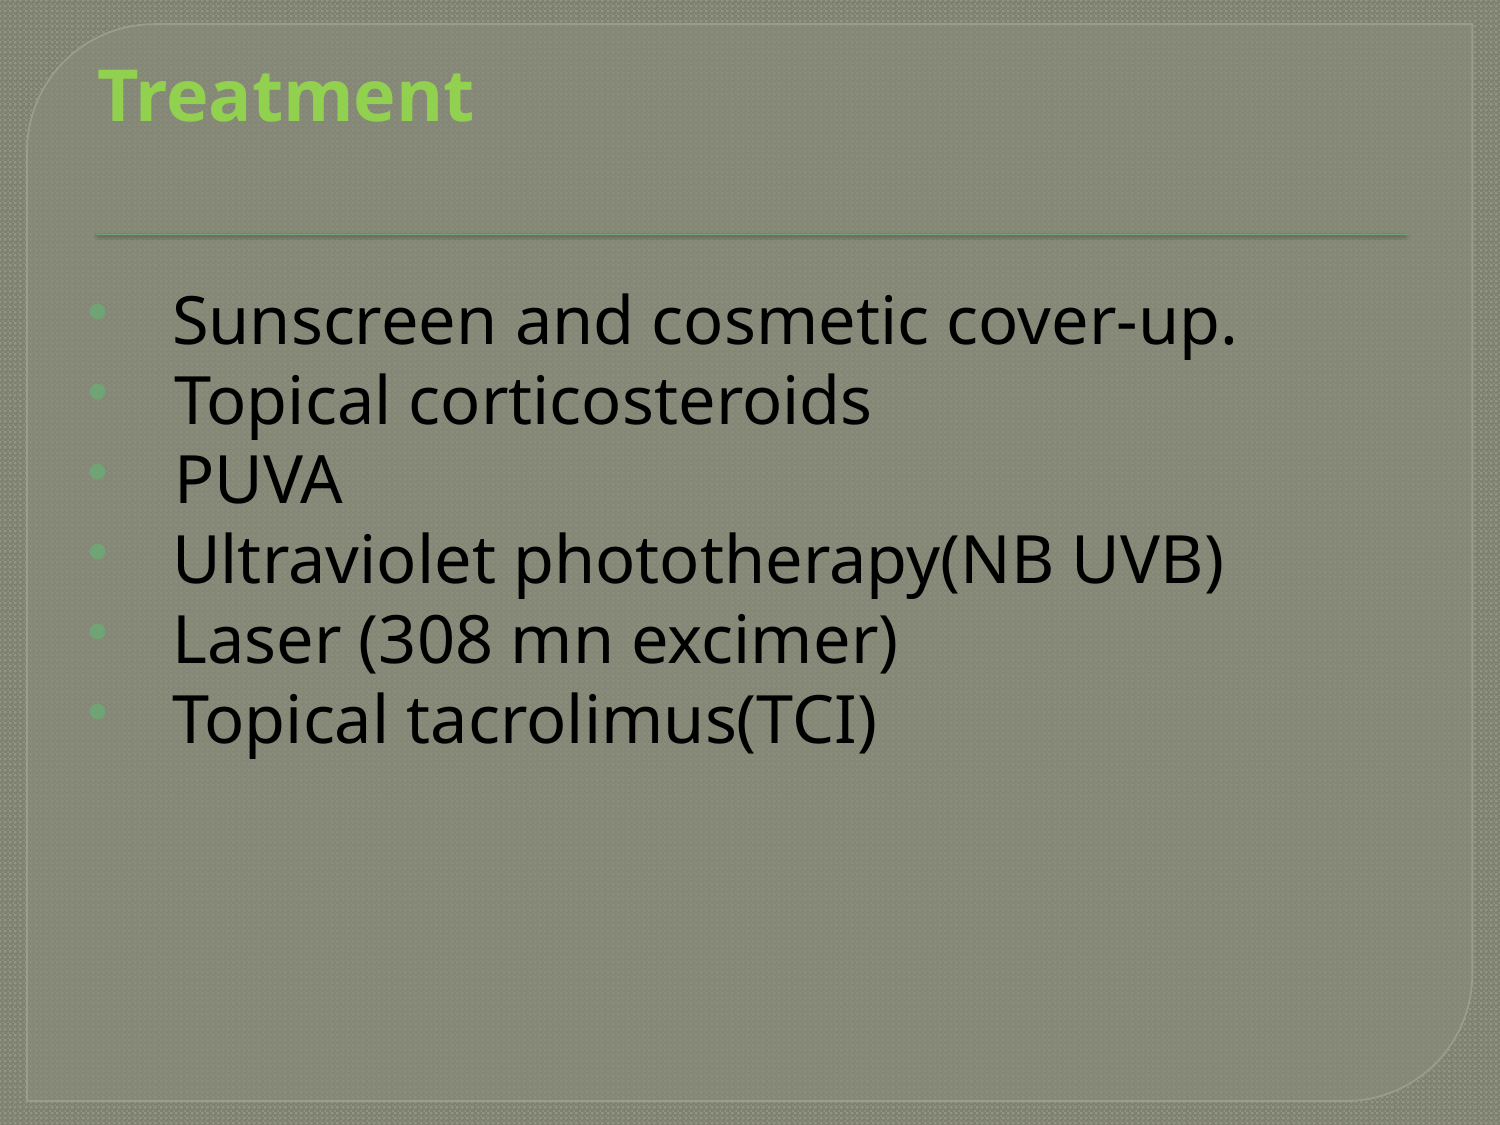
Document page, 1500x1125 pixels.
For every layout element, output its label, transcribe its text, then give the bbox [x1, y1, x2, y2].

title Treatment [75, 41, 1425, 230]
list Sunscreen and cosmetic cover-up. Topical corticosteroids PUVA Ultraviolet phototherapy(NB UVB) Laser (308 mn excimer) Topical tacrolimus(TCI) [75, 270, 1425, 1013]
